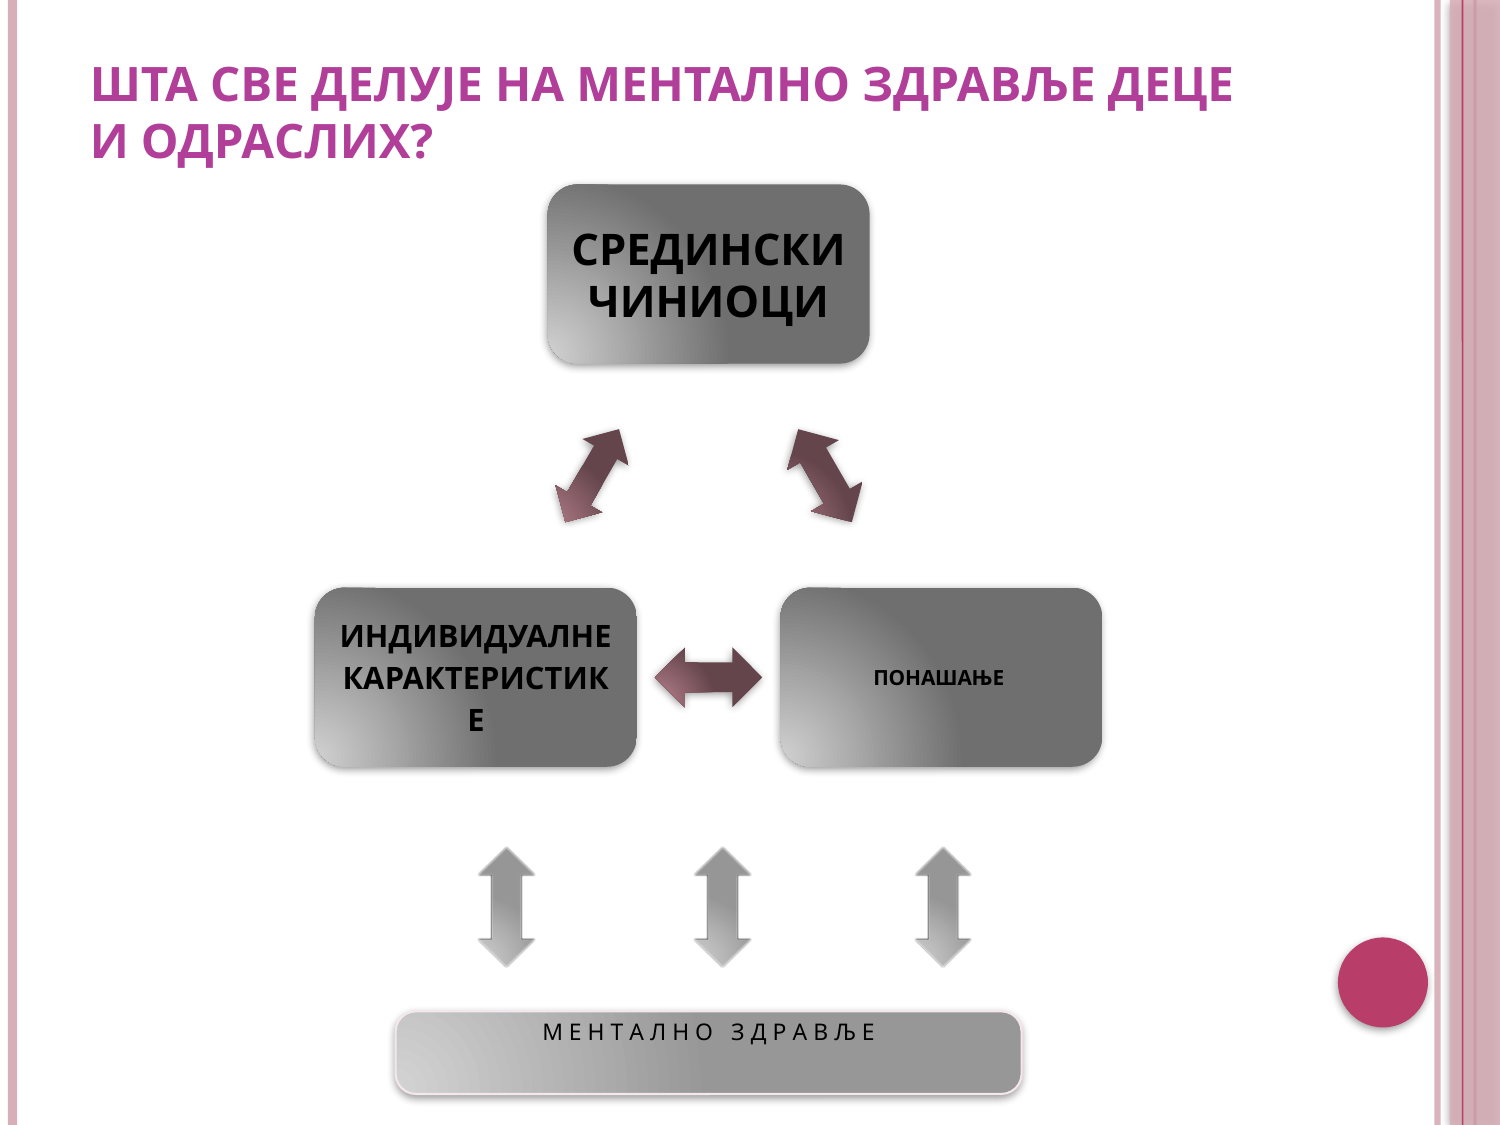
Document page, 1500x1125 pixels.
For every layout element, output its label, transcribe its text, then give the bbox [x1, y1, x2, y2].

text_box [699, 910, 746, 964]
text_box [920, 910, 966, 964]
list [64, 183, 1353, 902]
text_box М Е Н Т А Л Н О З Д Р А В Љ Е [394, 1010, 1023, 1096]
text_box [483, 910, 530, 964]
title Шта све делује на ментално здравље деце и одраслих? [75, 45, 1300, 181]
